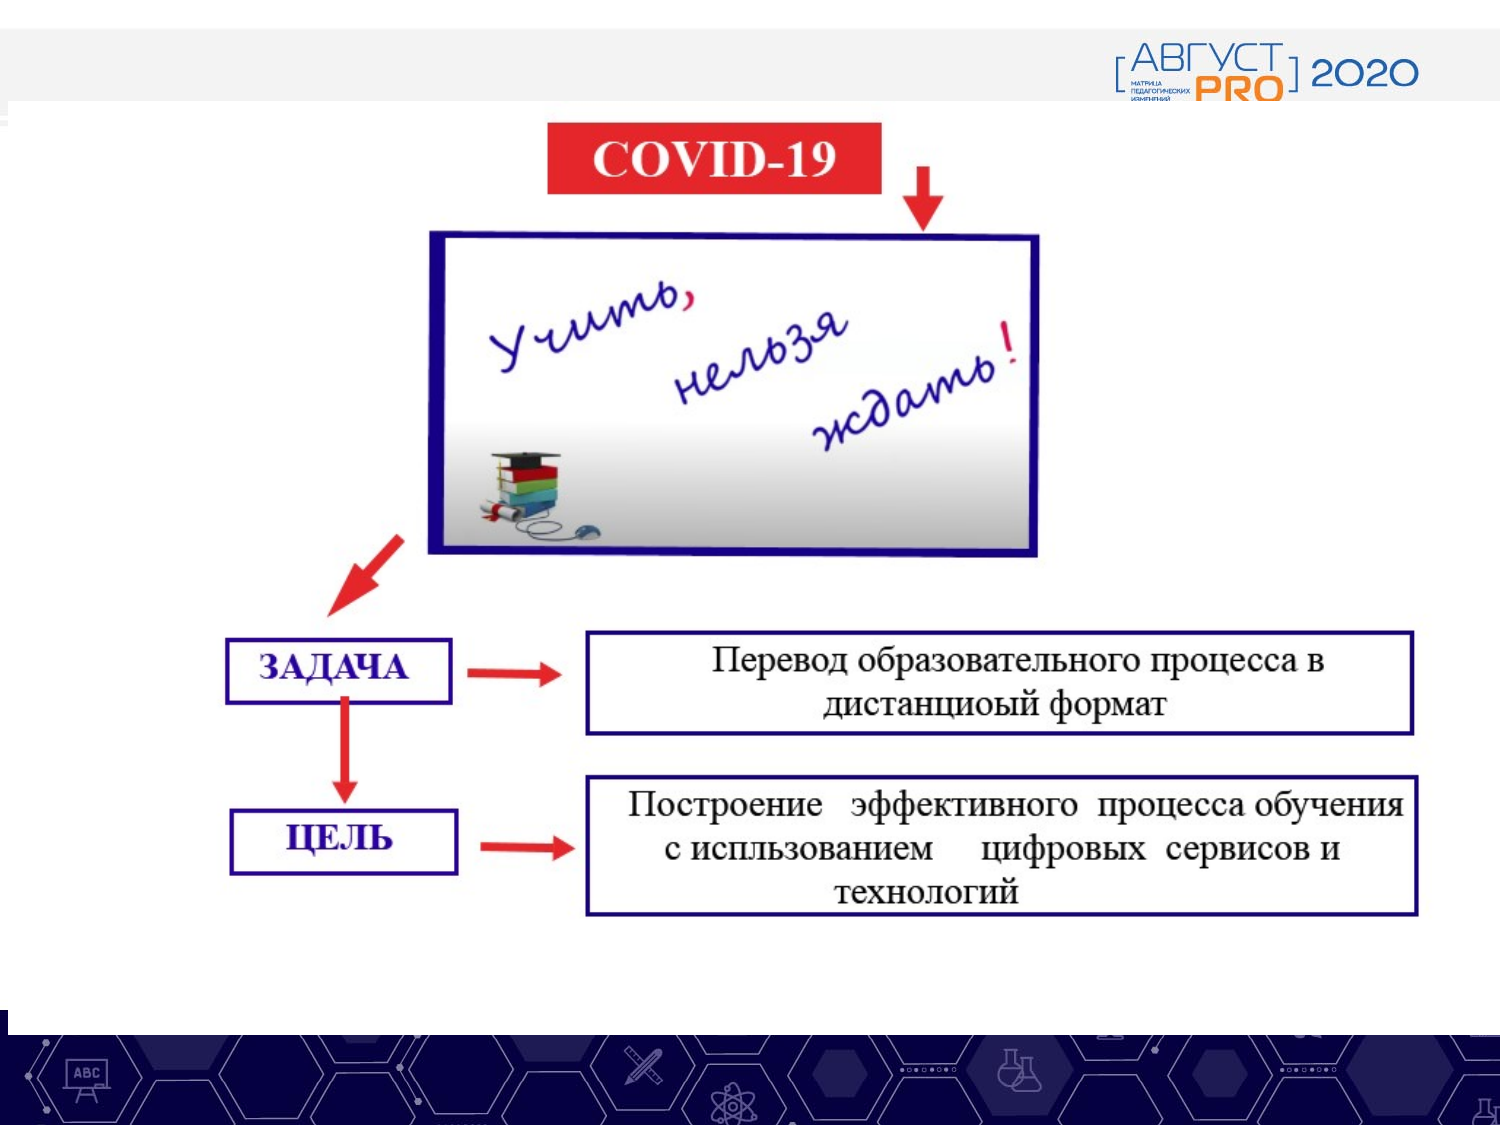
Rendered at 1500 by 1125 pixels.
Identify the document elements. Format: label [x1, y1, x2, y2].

list [8, 101, 1500, 1036]
picture [0, 0, 1500, 1125]
